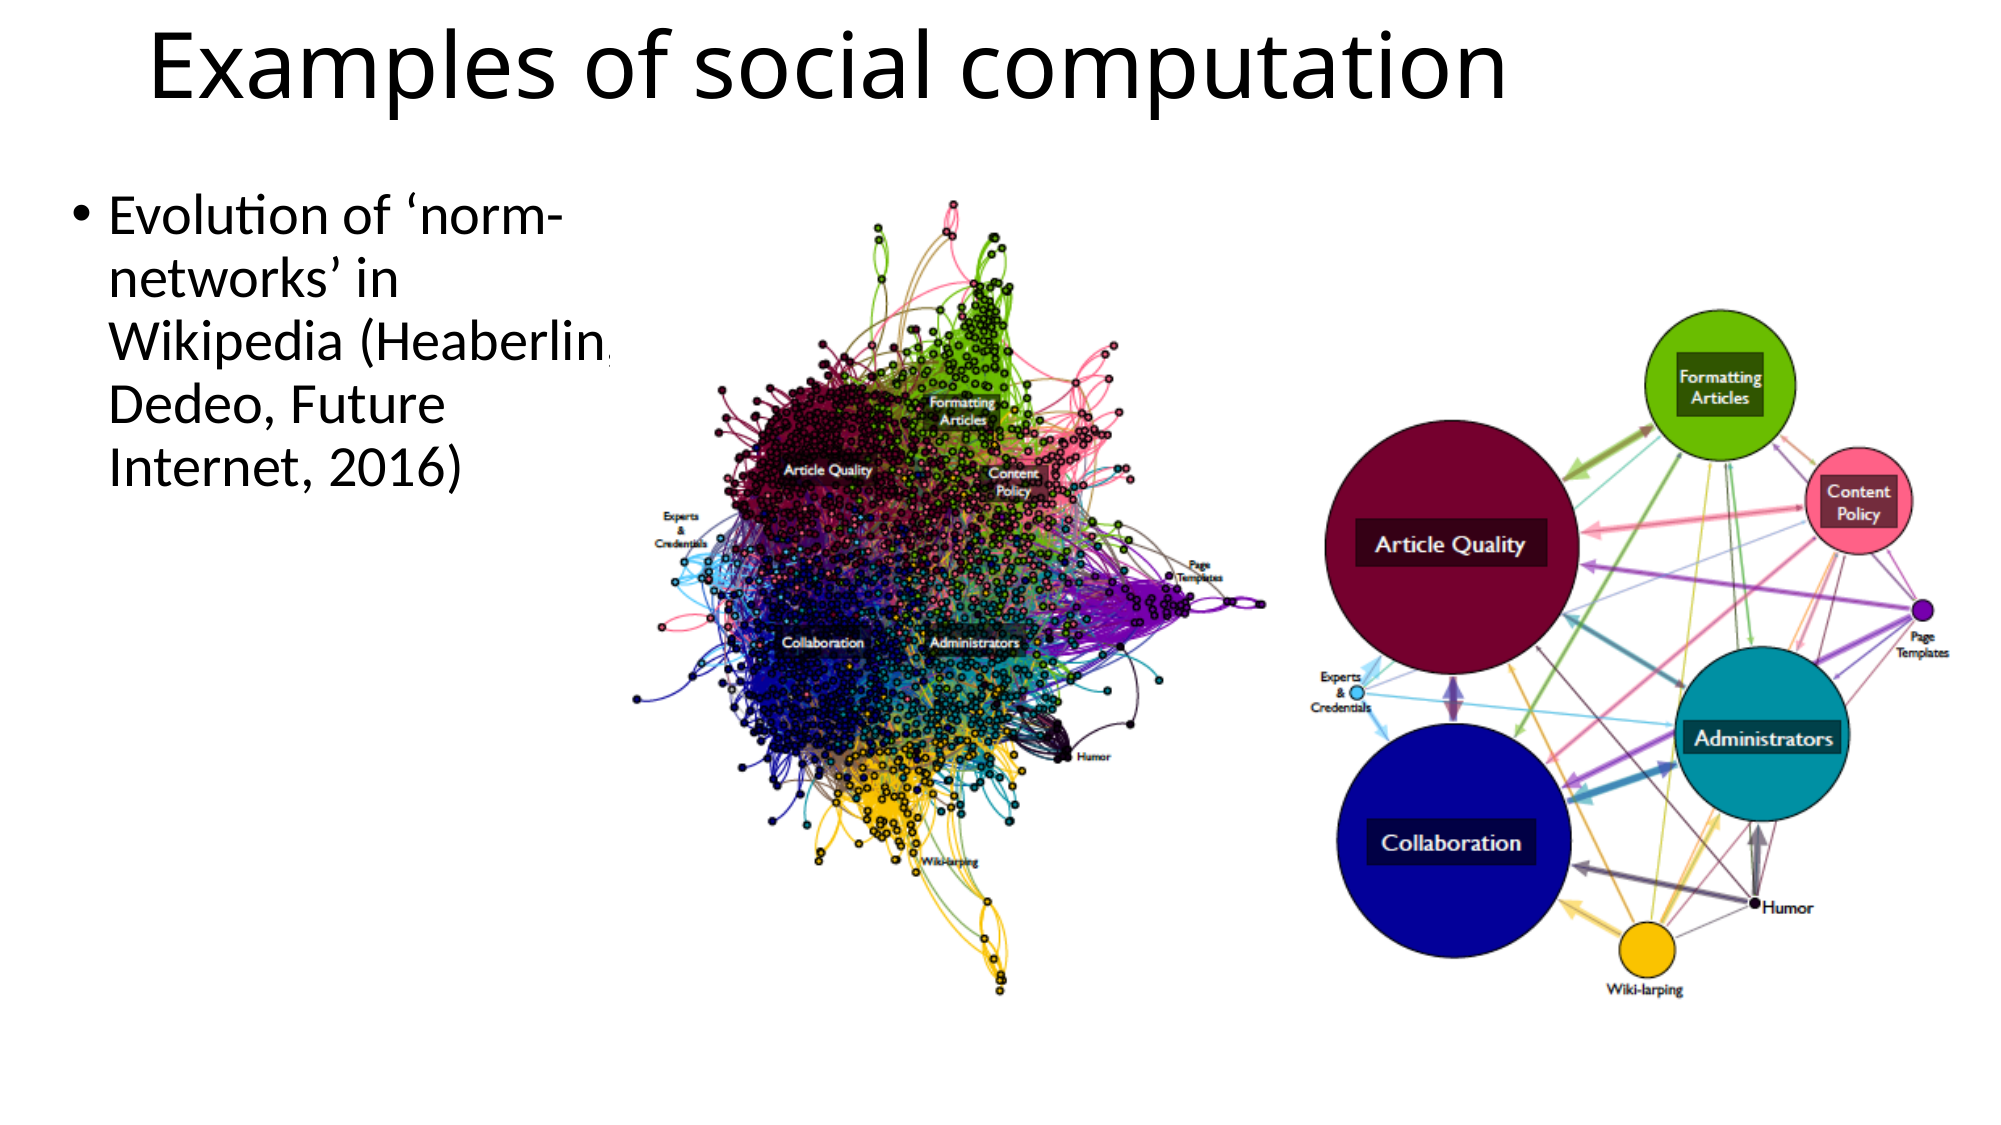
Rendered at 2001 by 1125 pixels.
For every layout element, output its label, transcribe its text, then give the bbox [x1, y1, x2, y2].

title Examples of social computation [131, 0, 1857, 177]
picture [610, 154, 1961, 1014]
list Evolution of ‘norm-networks’ in Wikipedia (Heaberlin, Dedeo, Future Internet, 2016) [56, 177, 610, 748]
